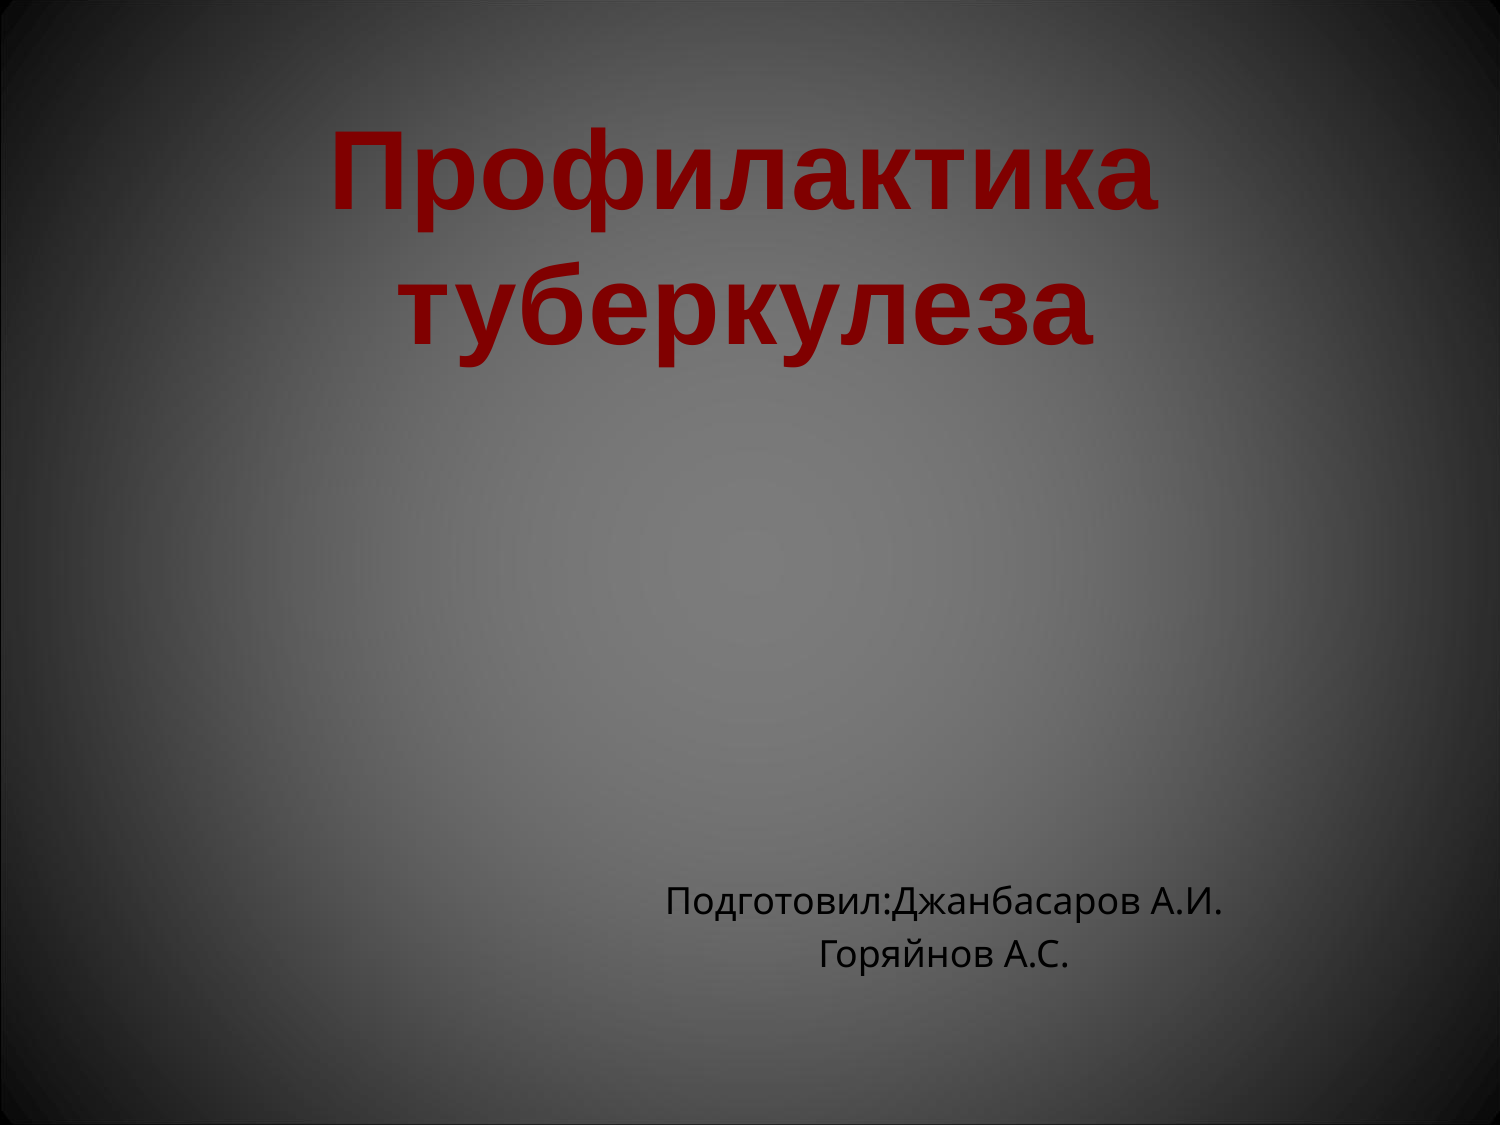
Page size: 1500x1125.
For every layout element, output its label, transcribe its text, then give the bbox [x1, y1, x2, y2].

text_box Профилактика туберкулеза [64, 89, 1425, 375]
picture [0, 0, 1500, 1125]
subtitle Подготовил:Джанбасаров А.И. Горяйнов А.С. [419, 869, 1470, 1020]
